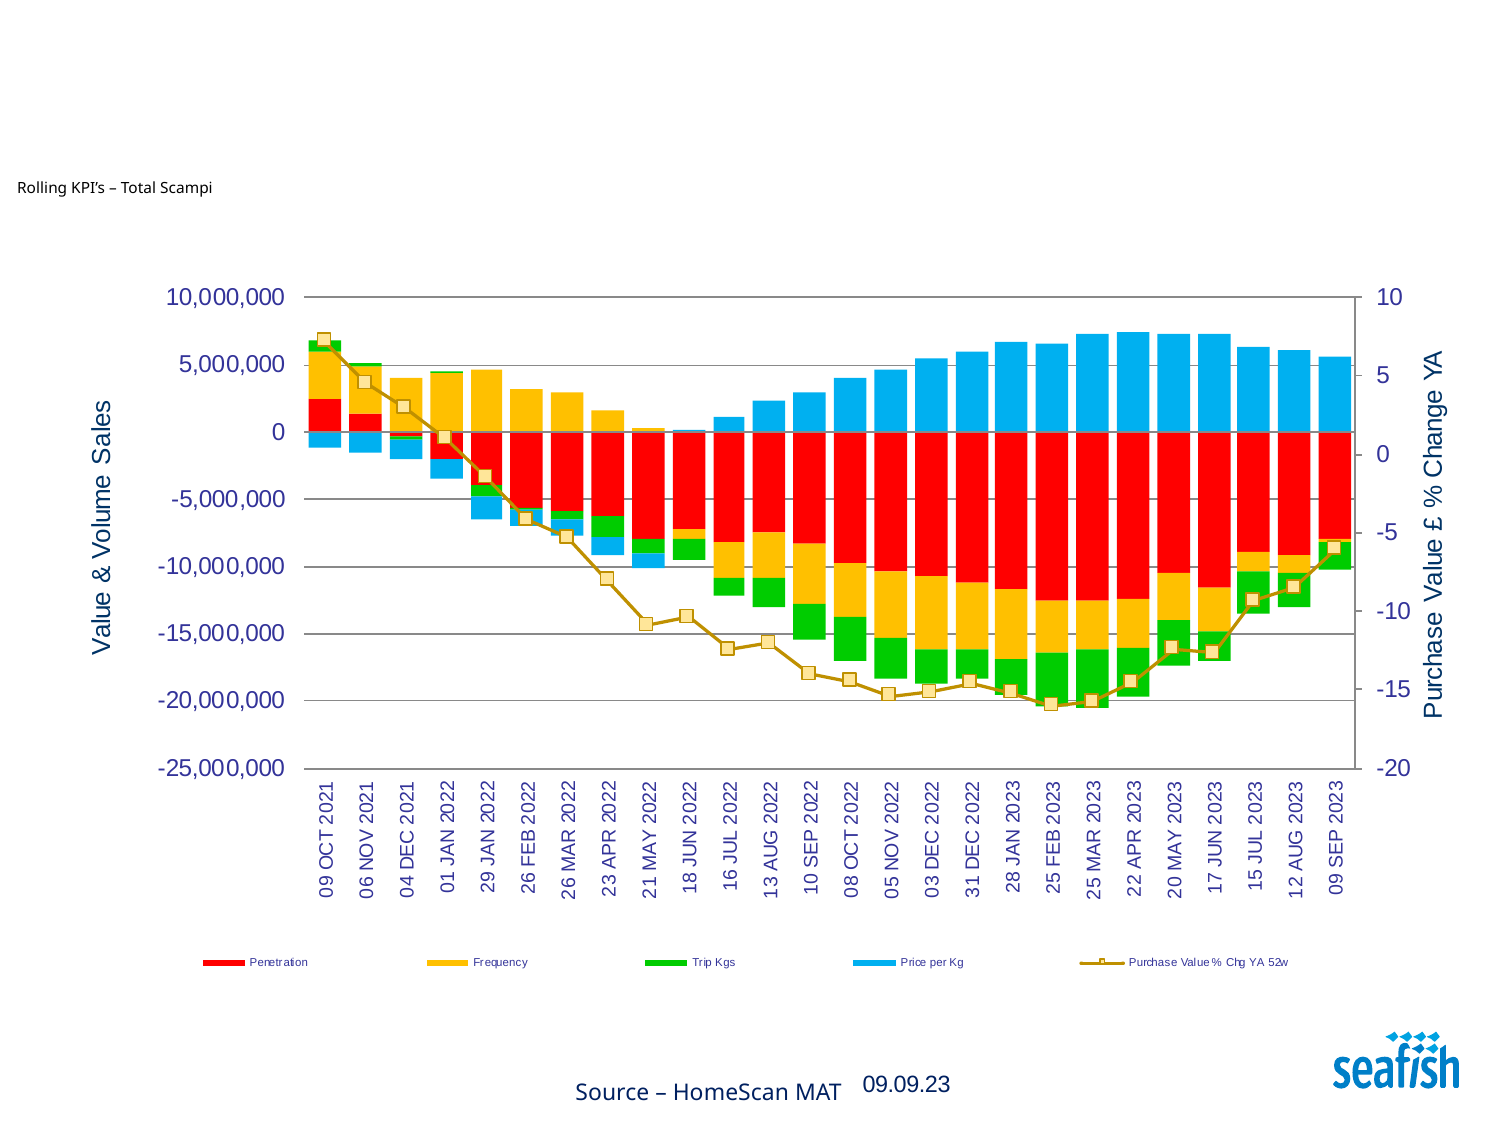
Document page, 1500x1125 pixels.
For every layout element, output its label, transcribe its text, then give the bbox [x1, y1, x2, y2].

picture [824, 1033, 988, 1108]
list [31, 254, 1488, 1016]
text_box Source – HomeScan MAT [302, 1070, 1115, 1113]
title Rolling KPI’s – Total Scampi [2, 153, 1420, 225]
